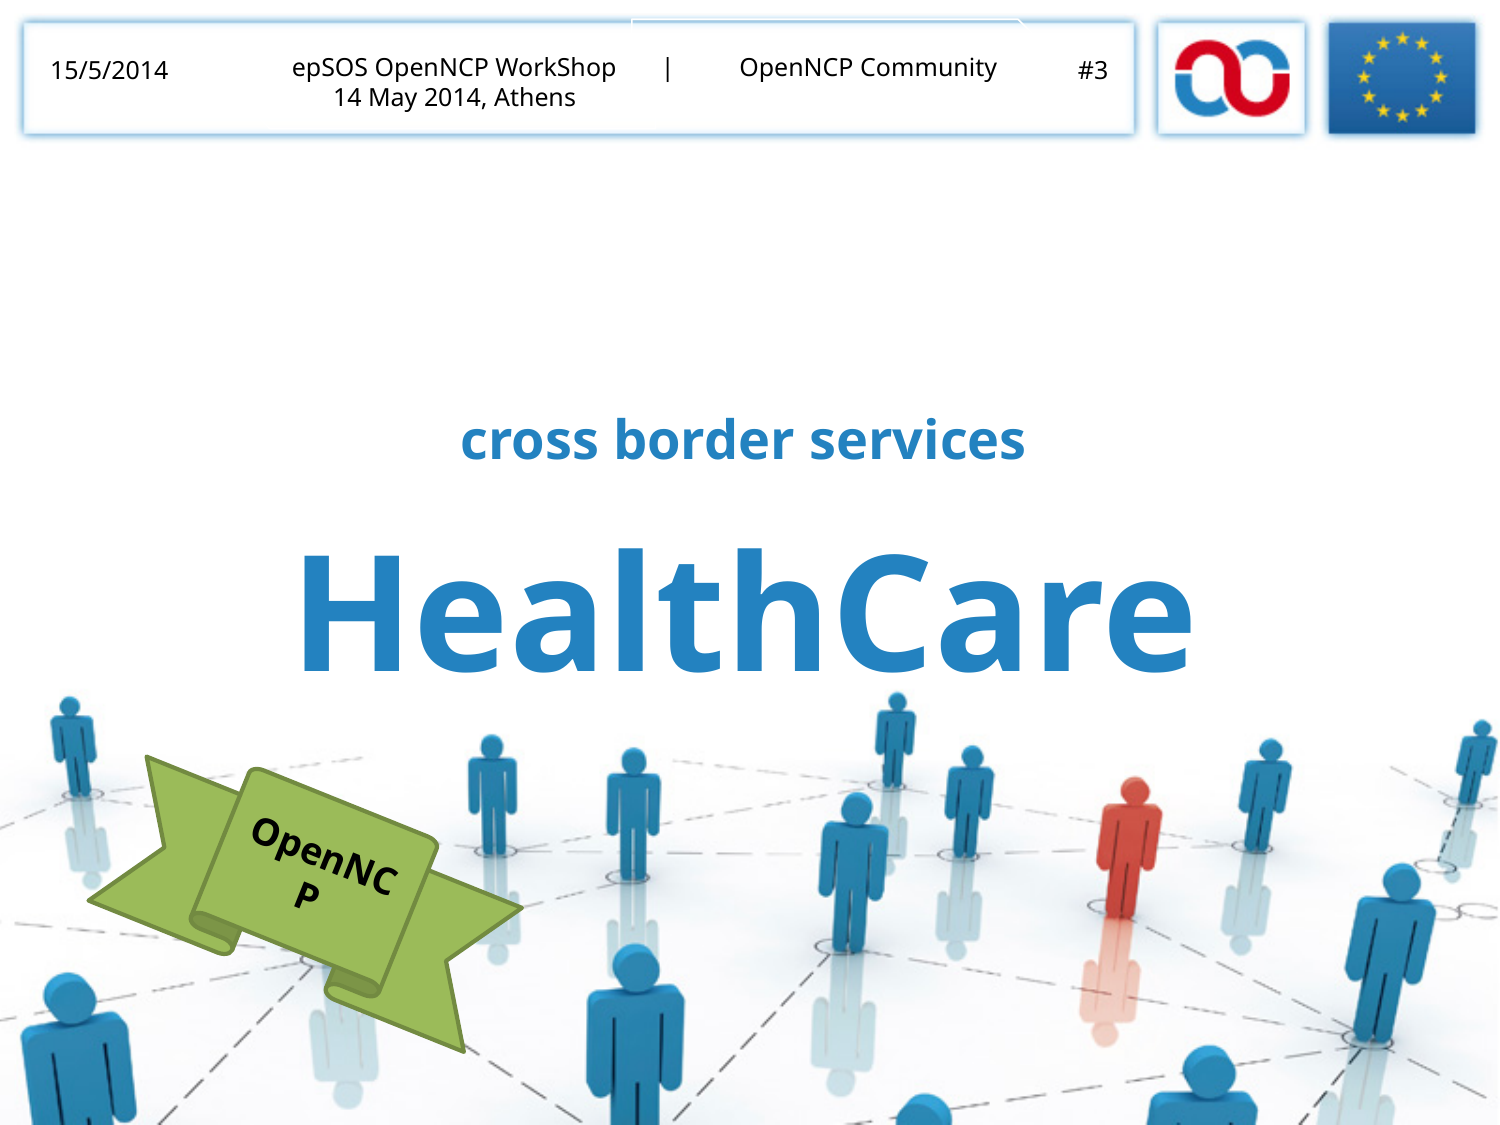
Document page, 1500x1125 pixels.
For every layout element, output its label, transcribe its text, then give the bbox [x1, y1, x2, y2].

text_box epSOS OpenNCP WorkShop 14 May 2014, Athens [253, 34, 656, 129]
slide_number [34, 46, 223, 107]
subtitle cross border services HealthCare [29, 385, 1459, 717]
text_box OpenNCP [86, 754, 525, 1054]
picture [0, 0, 1500, 1125]
text_box | OpenNCP Community [631, 19, 1034, 114]
slide_number #3 [1034, 46, 1124, 107]
